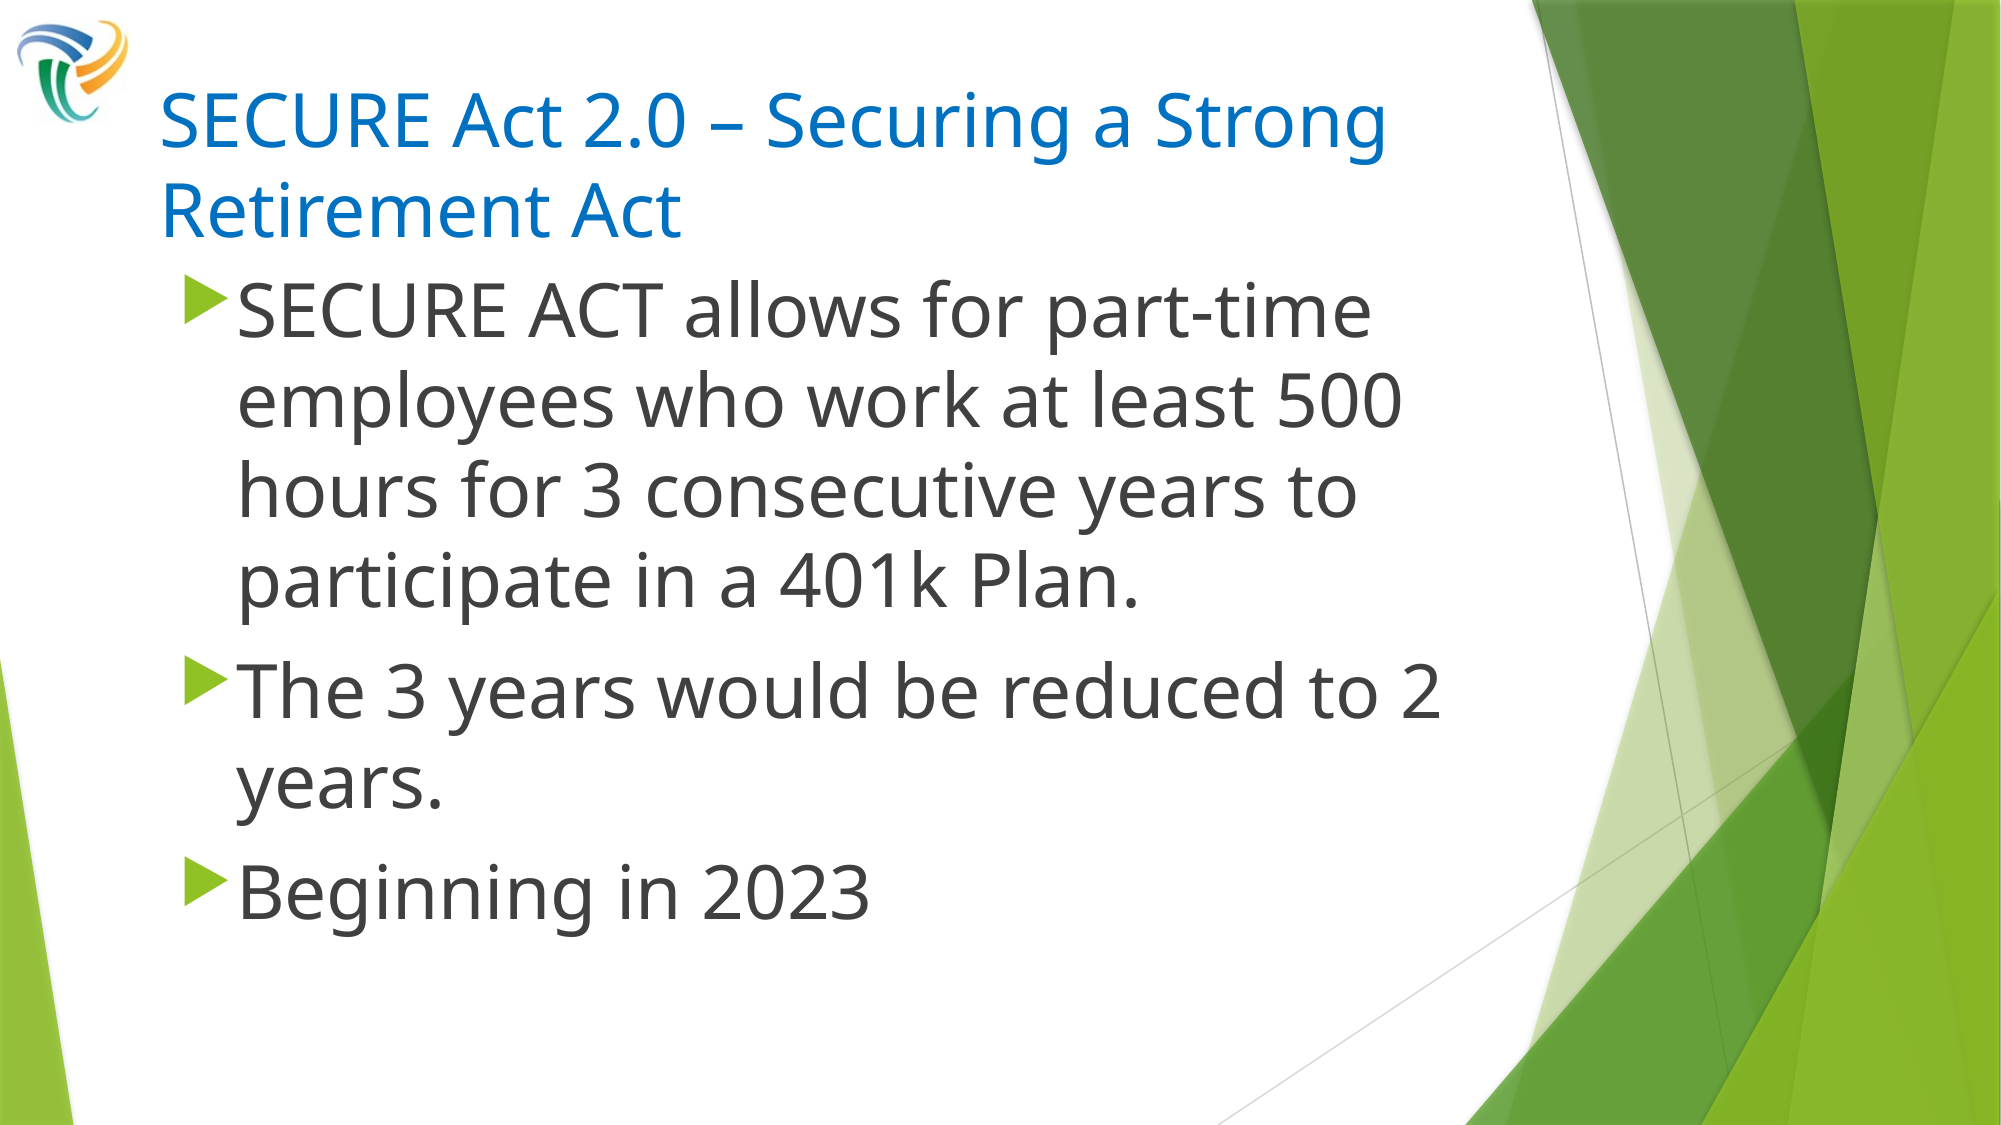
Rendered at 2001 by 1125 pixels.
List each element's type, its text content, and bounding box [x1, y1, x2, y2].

picture [17, 19, 130, 125]
list SECURE ACT allows for part-time employees who work at least 500 hours for 3 consecutive years to participate in a 401k Plan. The 3 years would be reduced to 2 years. Beginning in 2023 [164, 255, 1598, 981]
title SECURE Act 2.0 – Securing a Strong Retirement Act [144, 64, 1555, 282]
